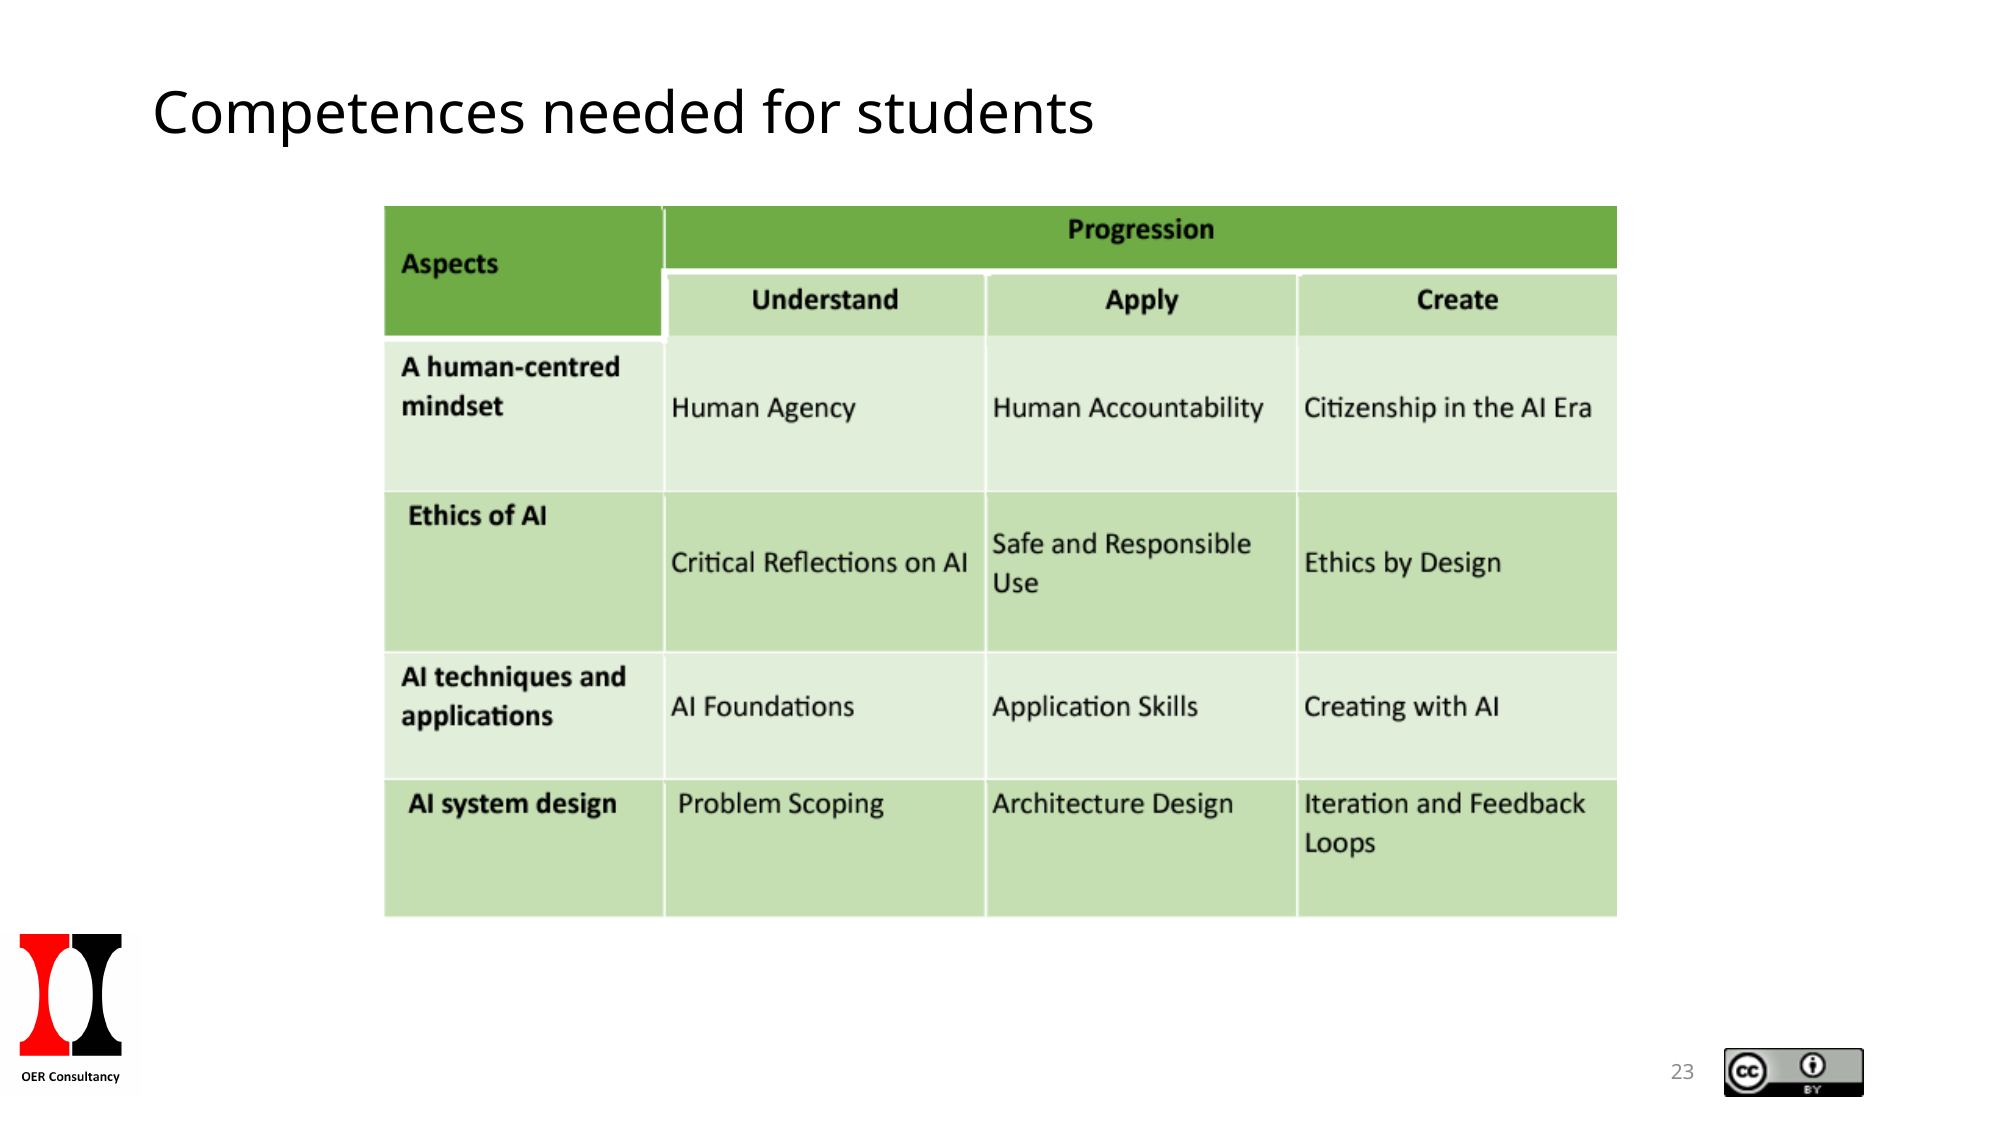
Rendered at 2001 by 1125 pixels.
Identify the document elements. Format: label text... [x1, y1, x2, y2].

picture [0, 934, 141, 1097]
title Competences needed for students [137, 59, 1863, 170]
slide_number 23 [1412, 1042, 1710, 1103]
picture [1724, 1048, 1864, 1097]
picture [383, 206, 1617, 918]
